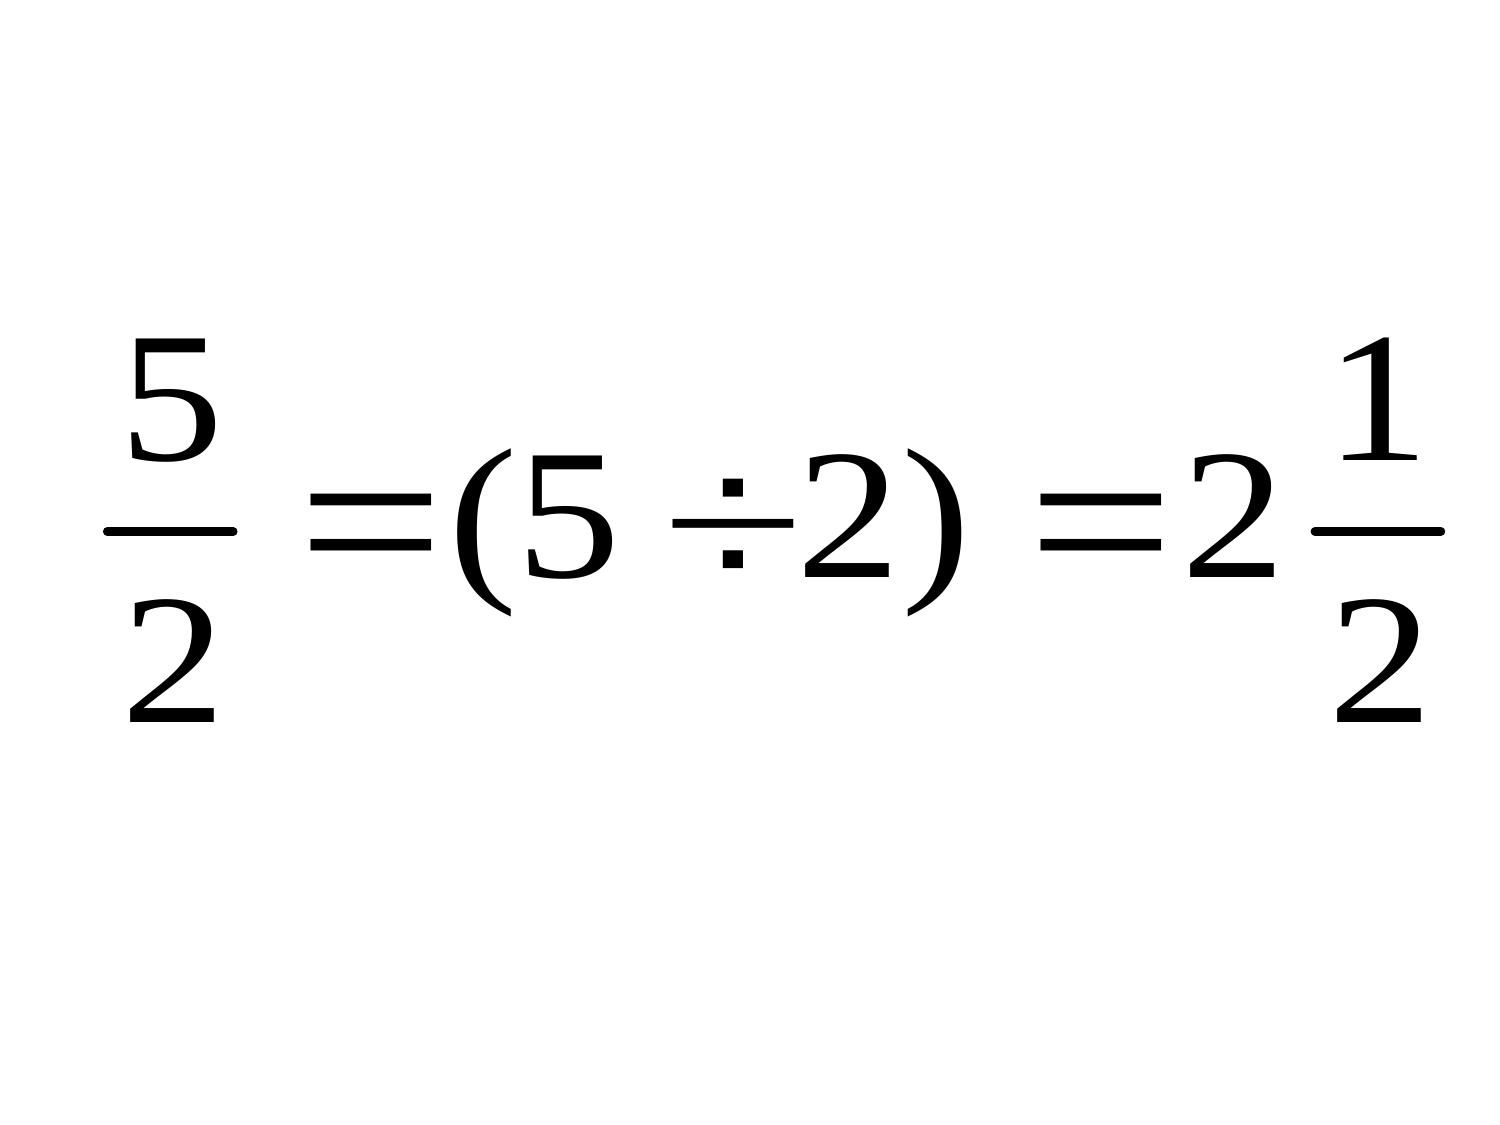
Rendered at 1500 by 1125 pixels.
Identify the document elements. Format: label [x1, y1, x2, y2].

text_box [72, 283, 1481, 764]
